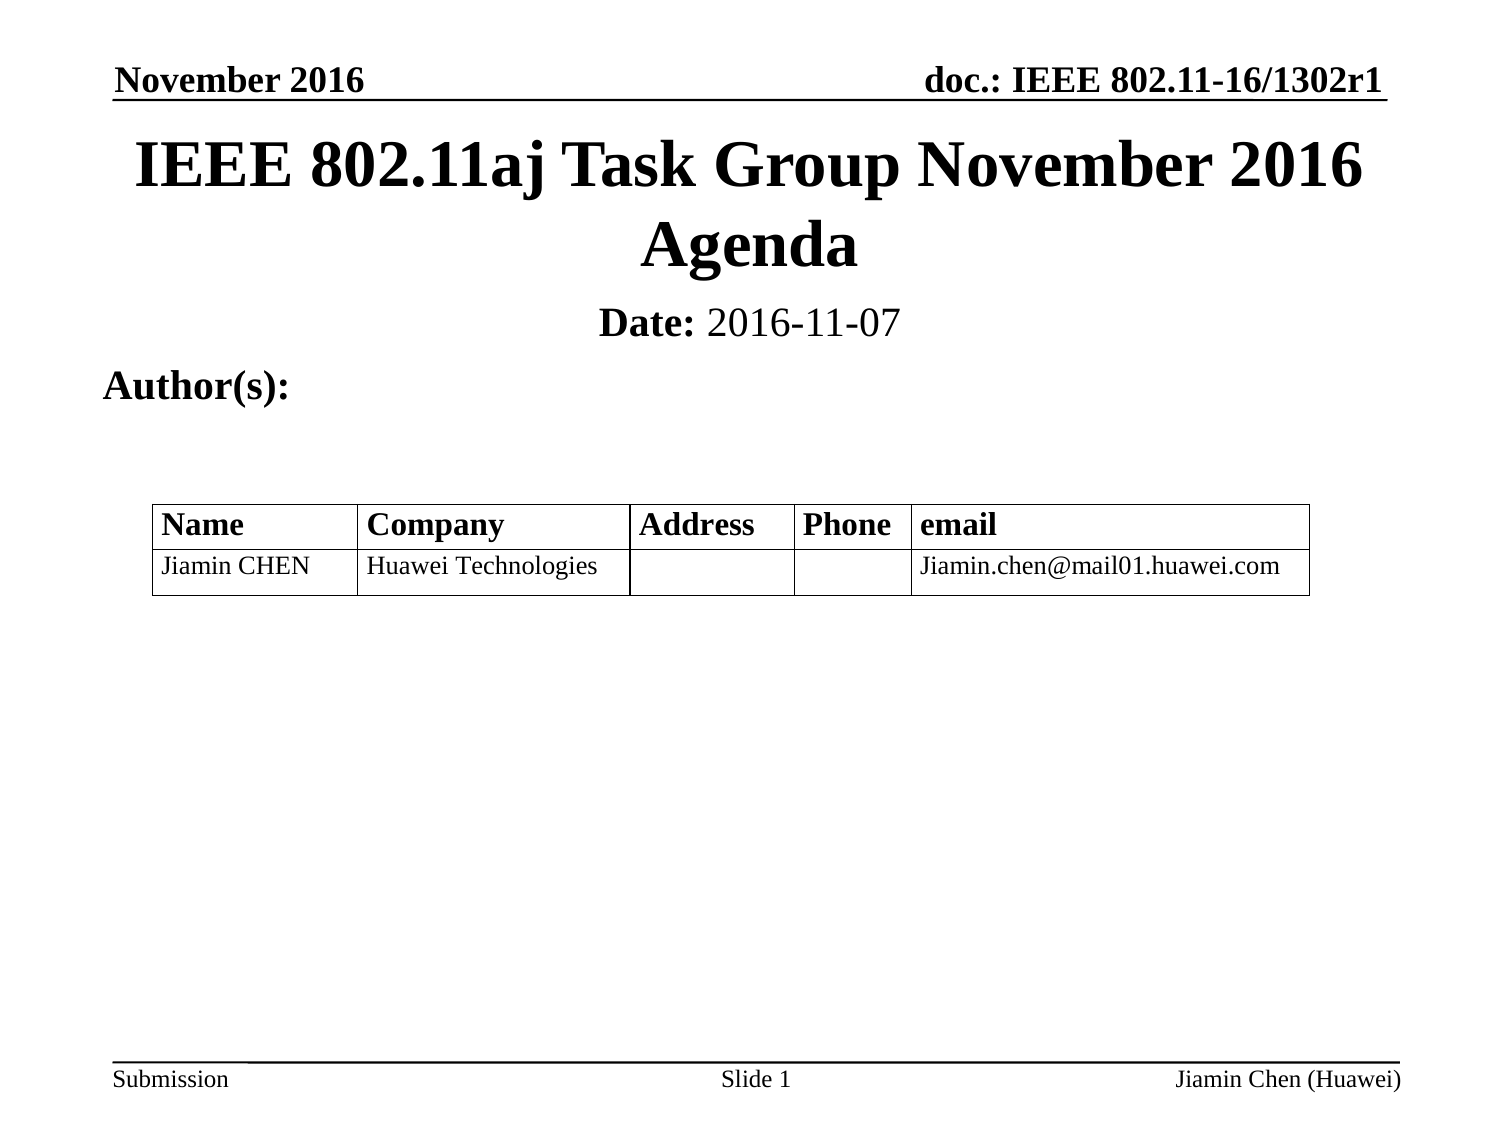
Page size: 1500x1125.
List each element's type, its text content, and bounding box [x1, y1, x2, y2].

footer Jiamin Chen (Huawei) [773, 1061, 1402, 1093]
text_box Author(s): [87, 349, 325, 413]
slide_number Slide 1 [712, 1061, 773, 1093]
text_box Date: 2016-11-07 [112, 288, 1388, 350]
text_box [139, 503, 1326, 743]
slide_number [114, 54, 374, 101]
text_box IEEE 802.11aj Task Group November 2016 Agenda [112, 112, 1388, 288]
